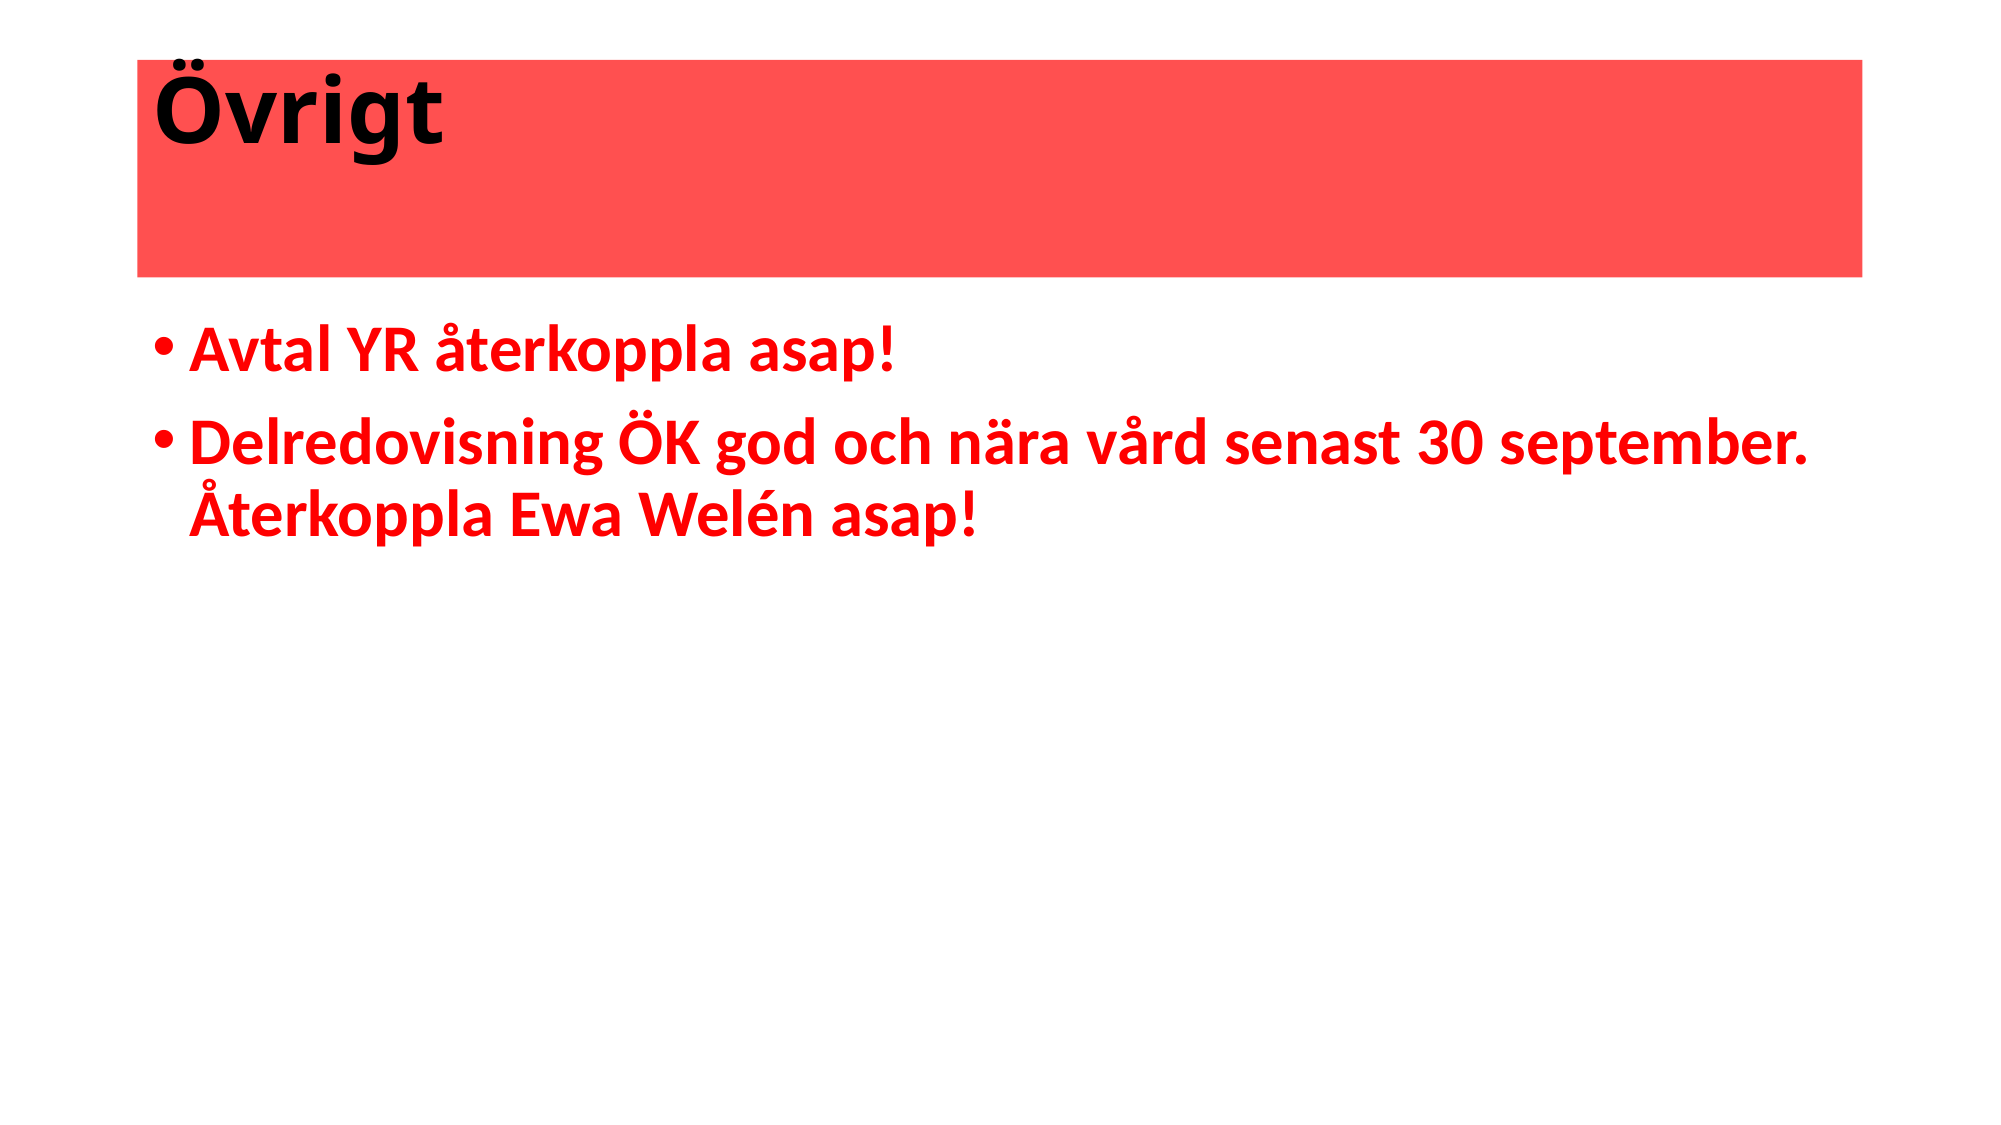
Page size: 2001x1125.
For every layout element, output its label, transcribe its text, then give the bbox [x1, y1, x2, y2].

list Avtal YR återkoppla asap! Delredovisning ÖK god och nära vård senast 30 september. Återkoppla Ewa Welén asap! [137, 306, 1863, 1021]
title Övrigt [137, 59, 1863, 278]
